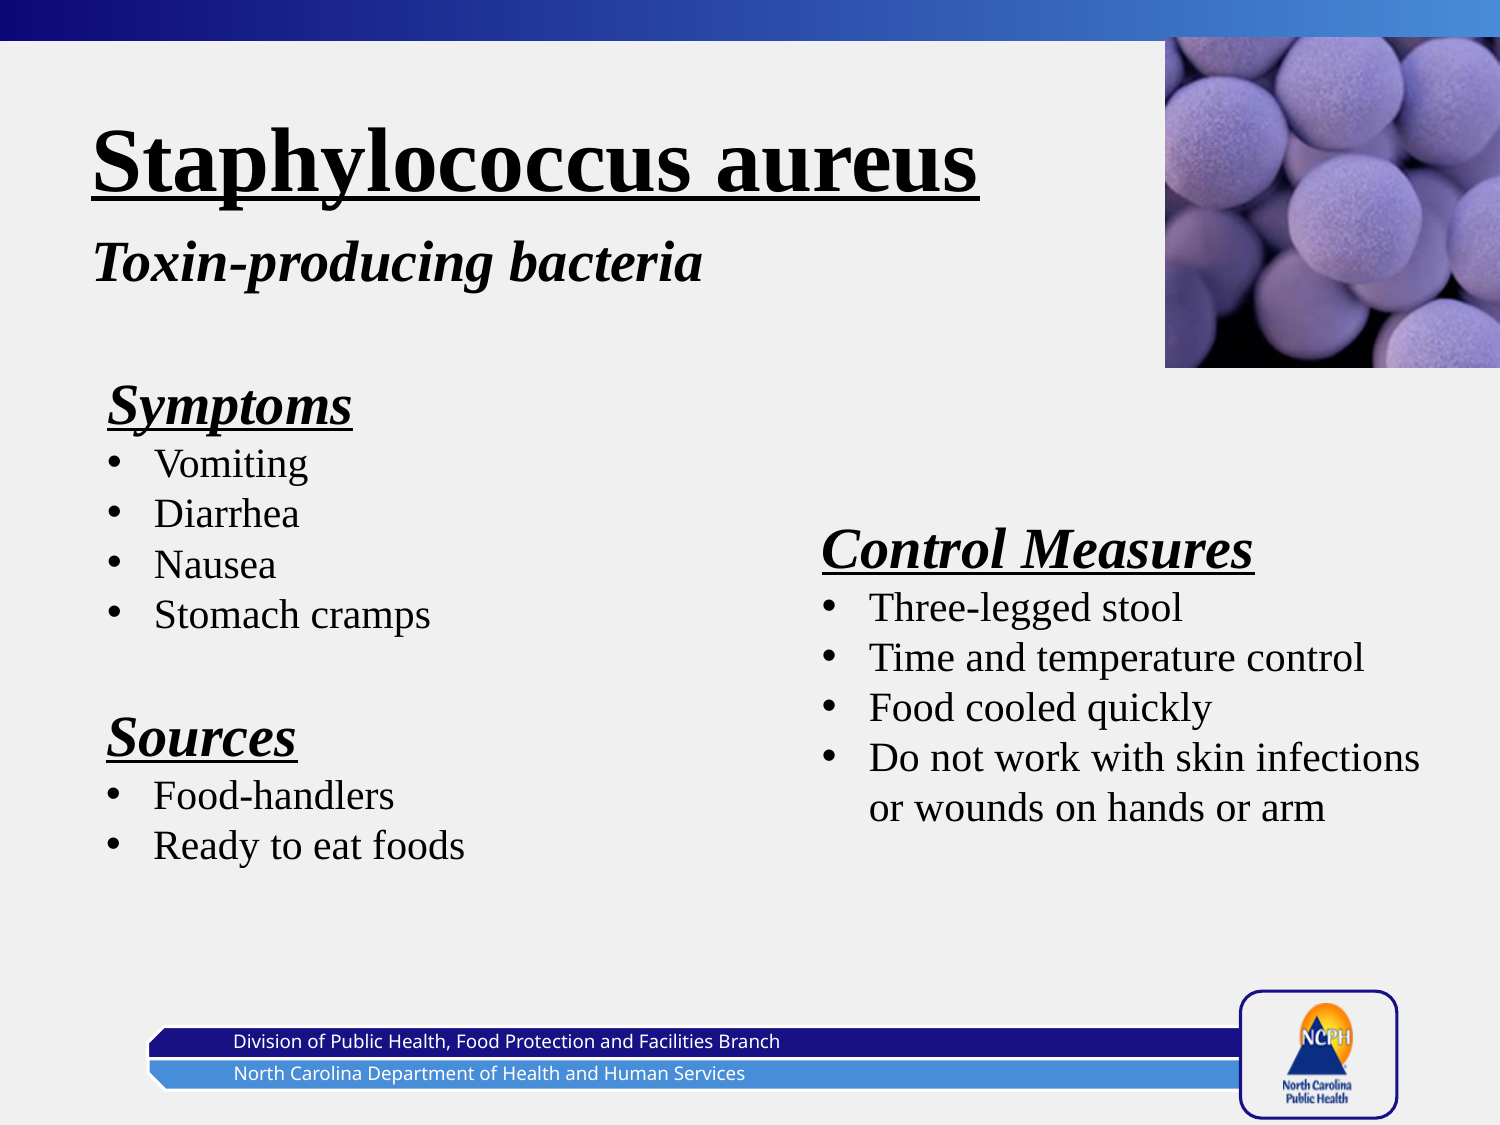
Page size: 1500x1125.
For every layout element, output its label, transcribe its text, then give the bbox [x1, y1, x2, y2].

text_box Toxin-producing bacteria [76, 216, 838, 302]
text_box Symptoms Vomiting Diarrhea Nausea Stomach cramps [92, 358, 780, 644]
picture [1283, 1003, 1354, 1105]
text_box Sources Food-handlers Ready to eat foods [91, 690, 808, 876]
title Staphylococcus aureus [76, 50, 1042, 272]
picture [1165, 37, 1500, 368]
text_box Control Measures Three-legged stool Time and temperature control Food cooled quickly Do not work with skin infections or wounds on hands or arm [806, 502, 1466, 838]
